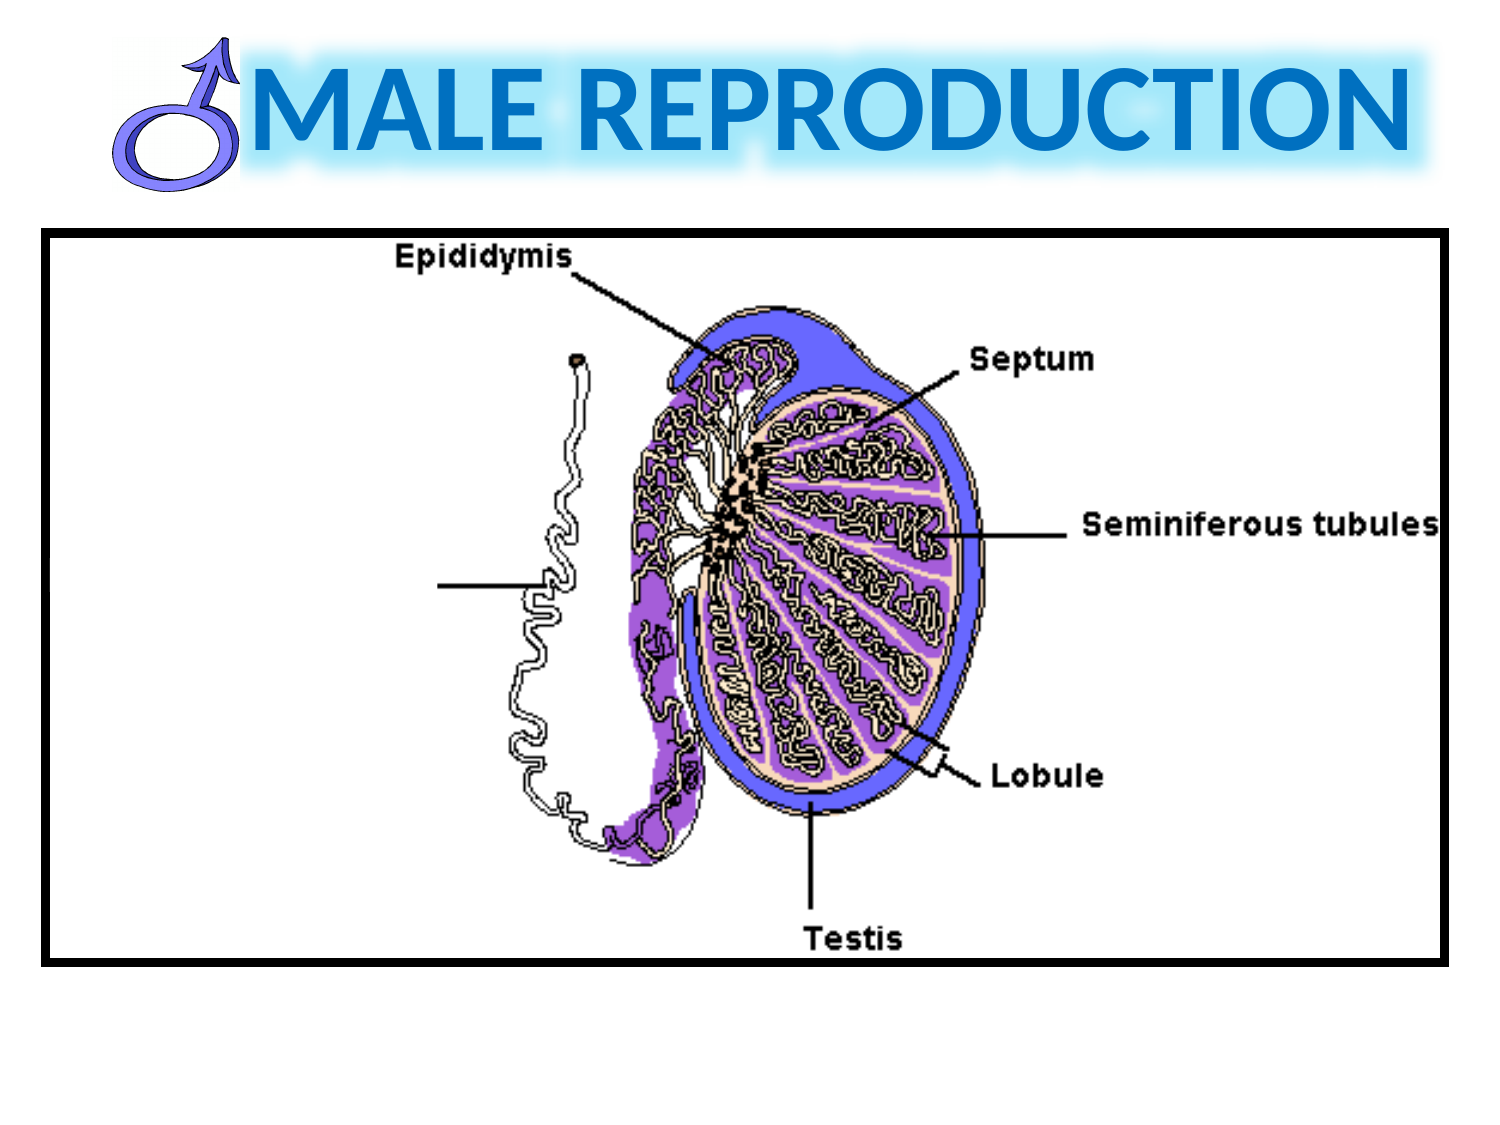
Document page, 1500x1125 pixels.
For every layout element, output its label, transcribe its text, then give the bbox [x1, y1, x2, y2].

text_box MALE REPRODUCTION [199, 18, 1463, 183]
picture [49, 237, 1441, 959]
picture [112, 37, 240, 192]
